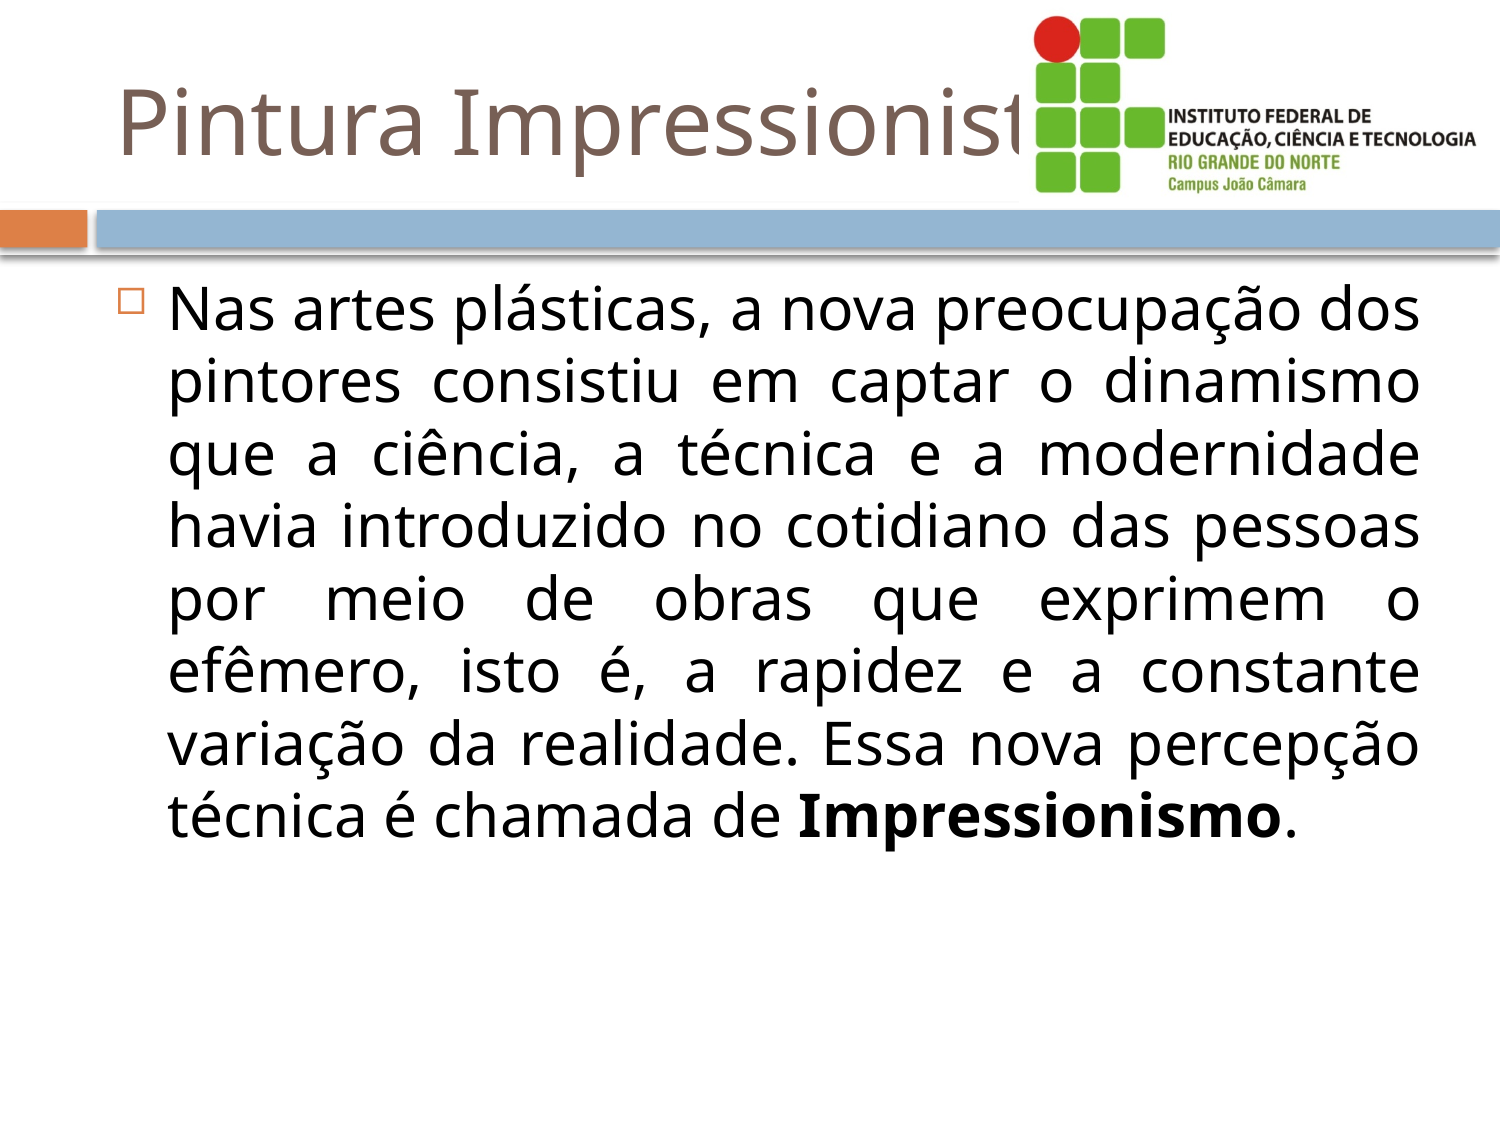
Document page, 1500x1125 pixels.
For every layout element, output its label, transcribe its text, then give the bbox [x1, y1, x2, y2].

list Nas artes plásticas, a nova preocupação dos pintores consistiu em captar o dinamismo que a ciência, a técnica e a modernidade havia introduzido no cotidiano das pessoas por meio de obras que exprimem o efêmero, isto é, a rapidez e a constante variação da realidade. Essa nova percepção técnica é chamada de Impressionismo. [100, 262, 1438, 1000]
picture [1019, 0, 1500, 208]
title Pintura Impressionista [100, 37, 1013, 200]
